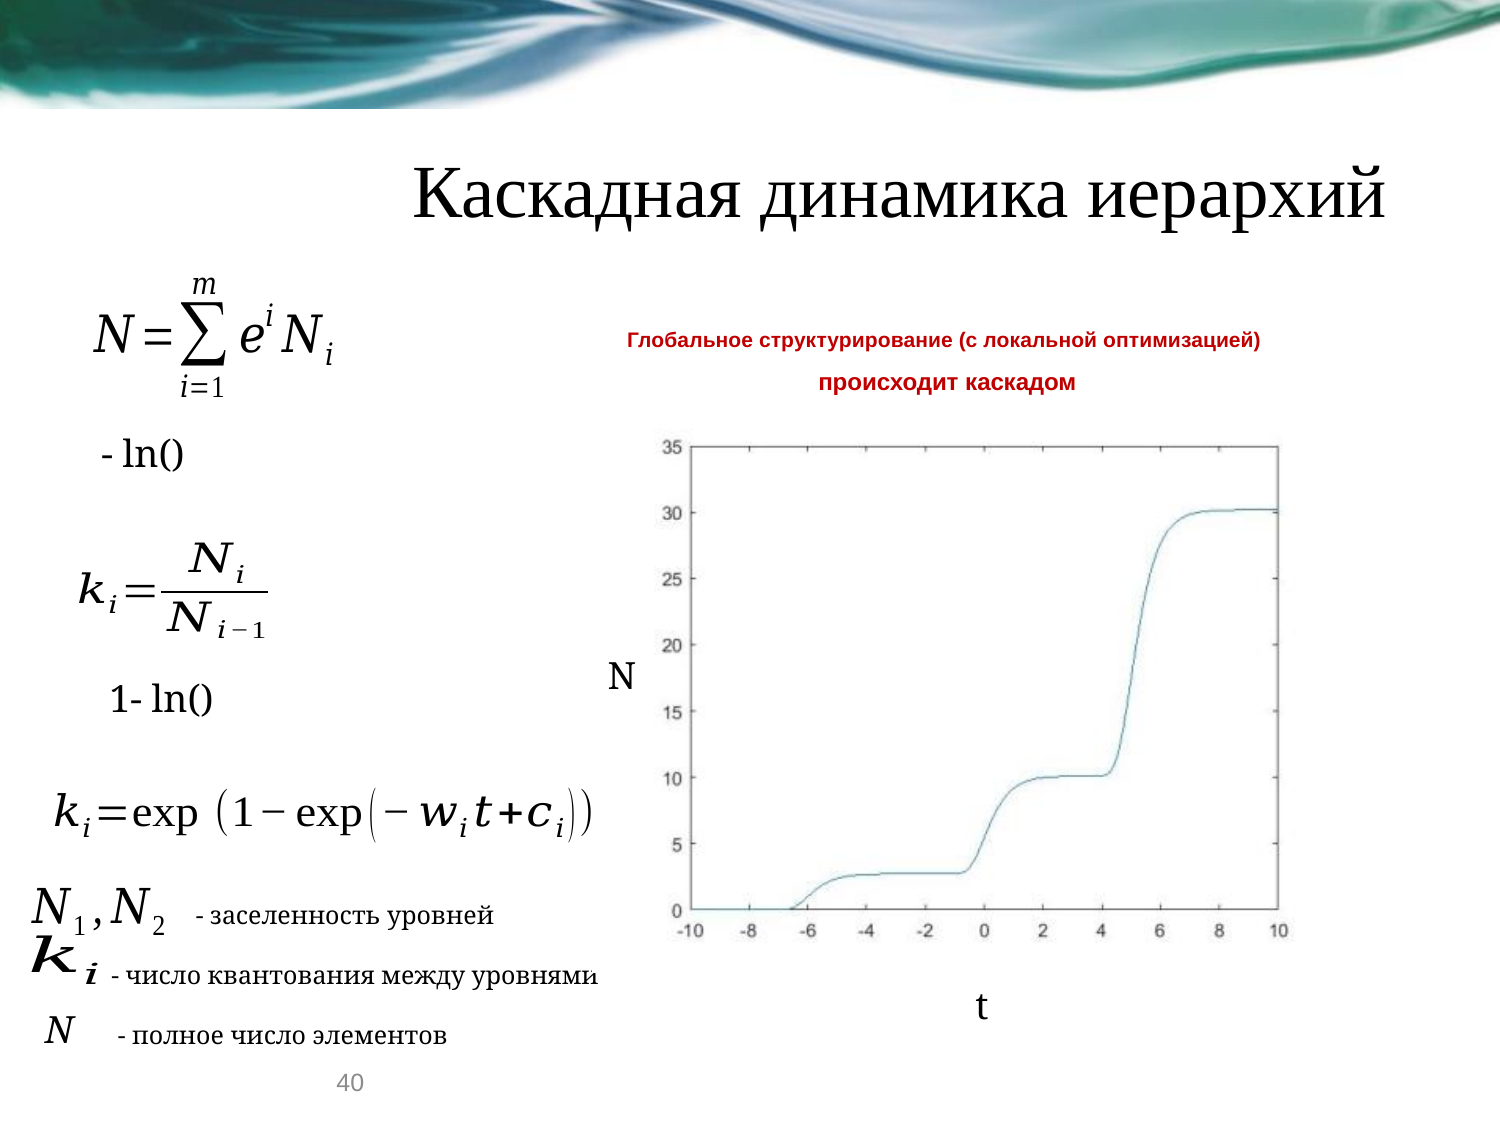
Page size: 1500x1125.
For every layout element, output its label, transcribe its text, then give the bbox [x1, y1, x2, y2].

text_box - заселенность уровней - число квантования между уровнями - полное число элементов [64, 892, 815, 1057]
text_box Глобальное структурирование (с локальной оптимизацией) происходит каскадом [439, 306, 1454, 405]
picture [0, 0, 1500, 109]
picture [591, 404, 1351, 973]
slide_number 40 [29, 1051, 380, 1112]
list Каскадная динамика иерархий [56, 90, 1403, 259]
text_box t [960, 983, 1004, 1035]
text_box N [29, 998, 89, 1059]
